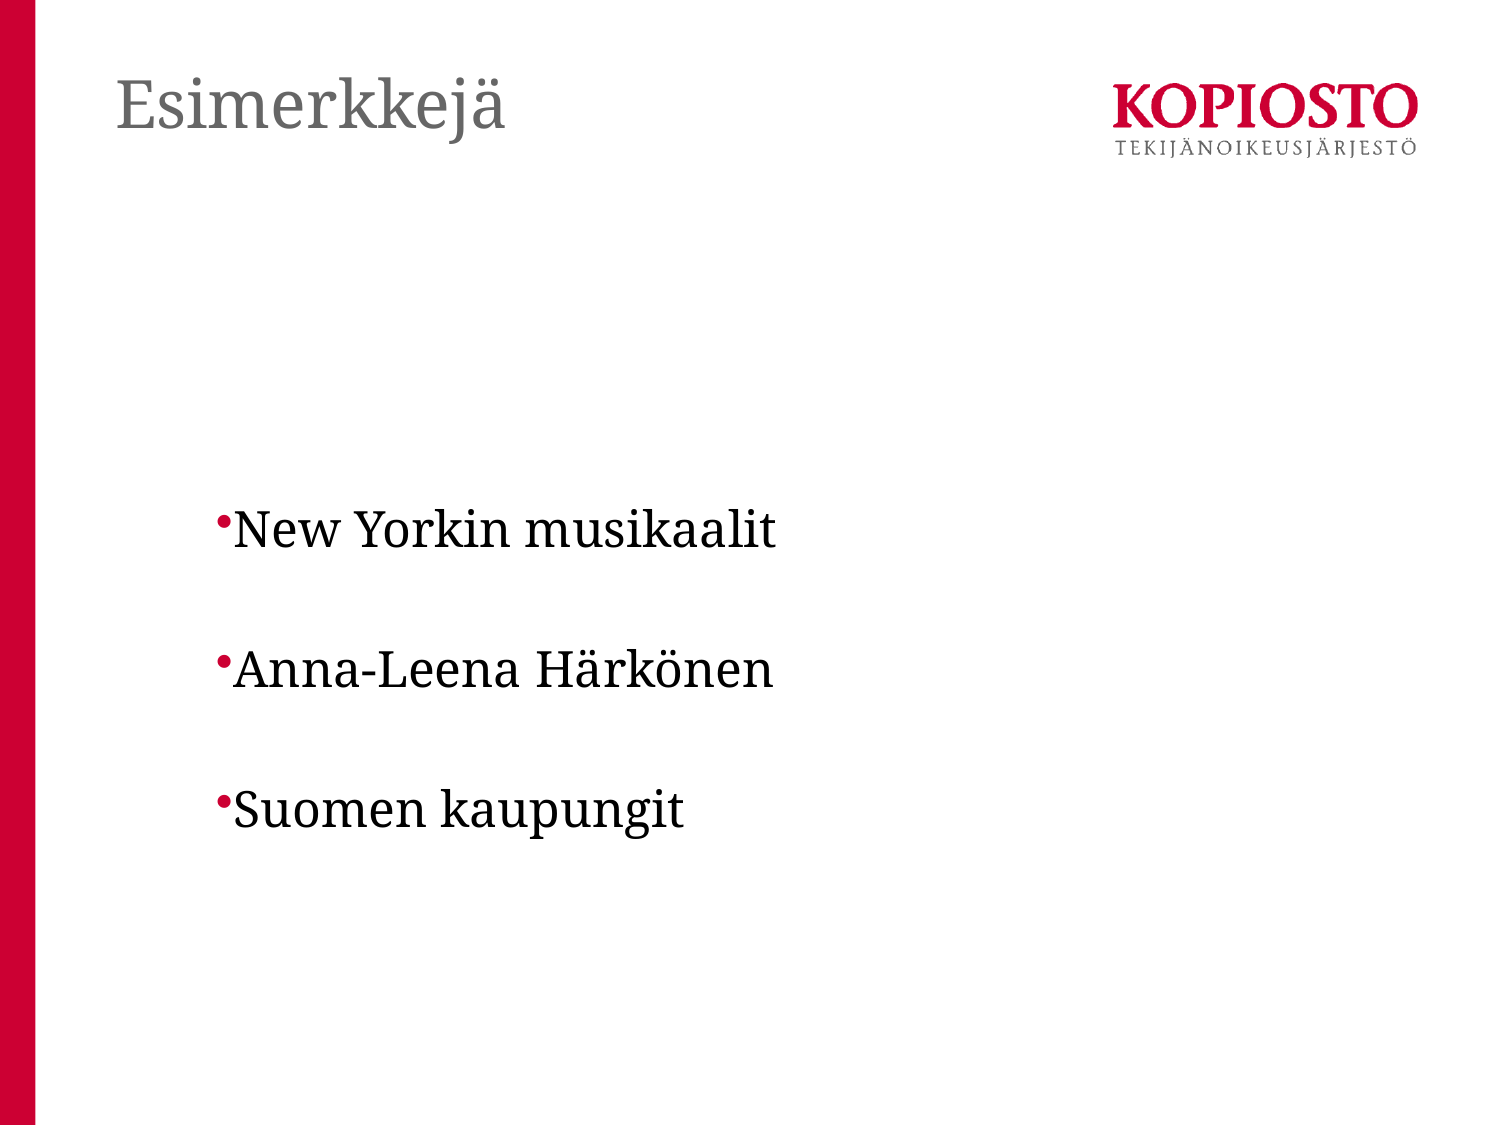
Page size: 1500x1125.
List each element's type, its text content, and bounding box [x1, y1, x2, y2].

list New Yorkin musikaalit Anna-Leena Härkönen Suomen kaupungit [100, 349, 1436, 1048]
title Esimerkkejä [100, 54, 1058, 315]
picture [1113, 83, 1418, 158]
